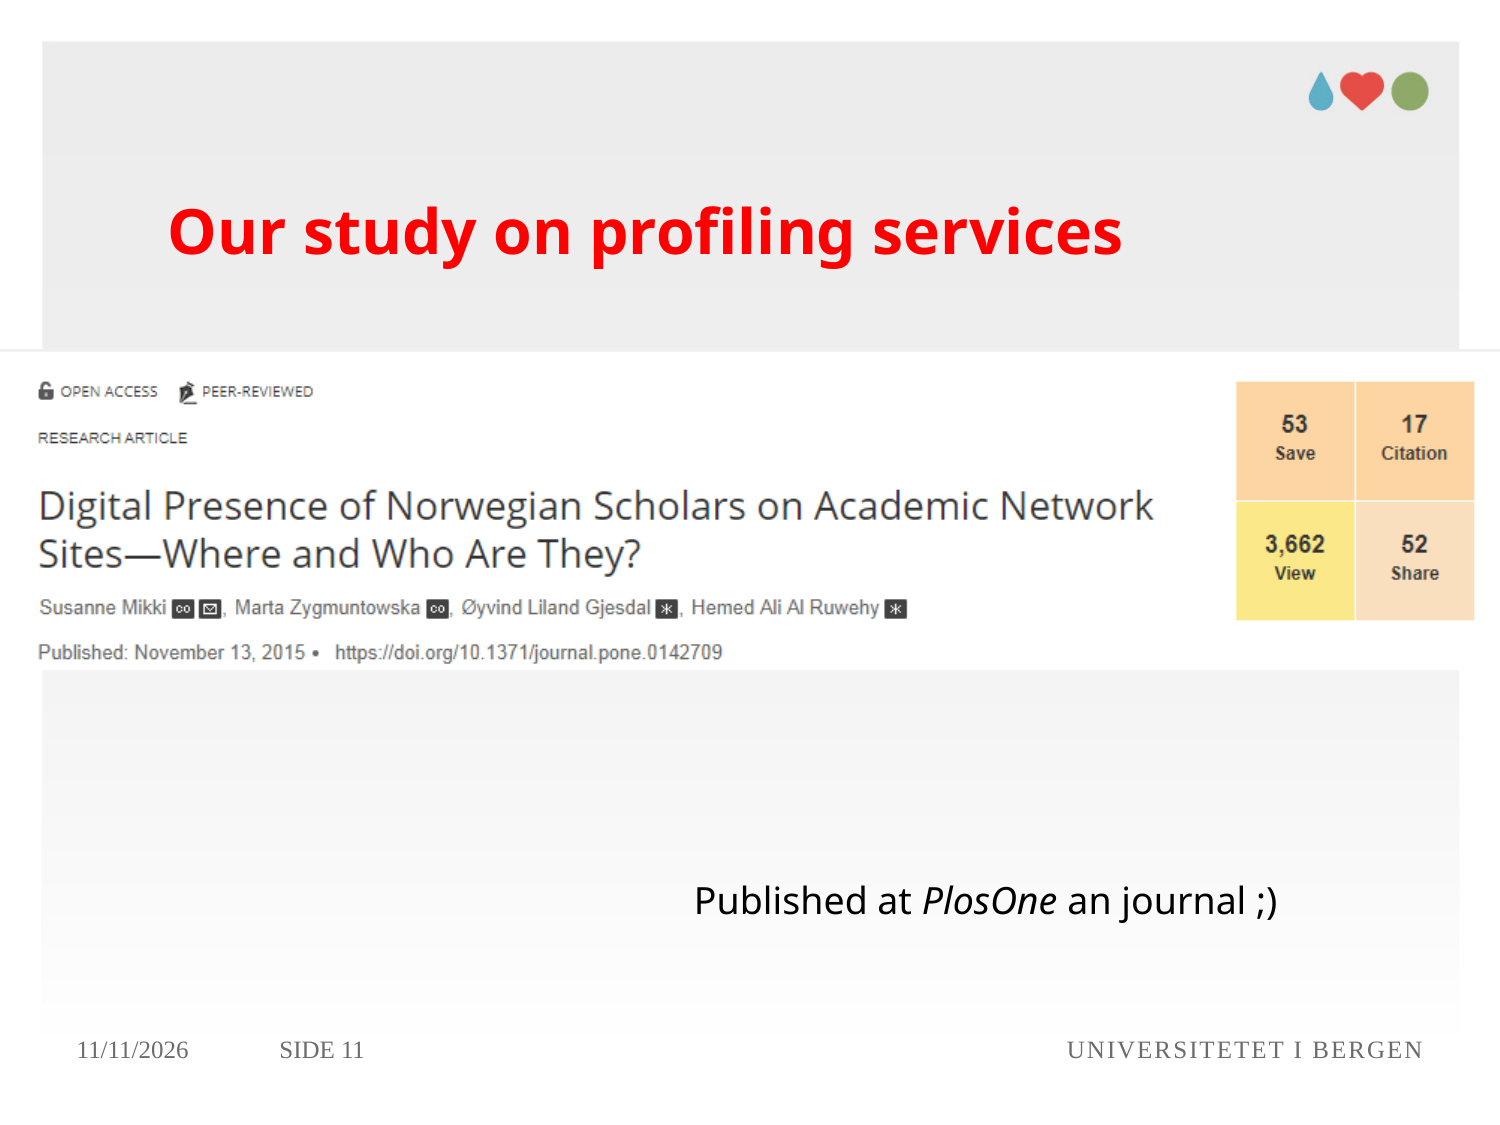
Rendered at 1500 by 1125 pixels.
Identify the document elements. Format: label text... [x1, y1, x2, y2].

picture [0, 0, 1500, 1125]
text_box Published at PlosOne an journal ;) [679, 869, 1317, 930]
slide_number Side 11 [279, 1033, 396, 1069]
title Our study on profiling services [167, 160, 1376, 268]
footer Universitetet i Bergen [695, 1033, 1424, 1069]
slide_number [76, 1033, 231, 1069]
